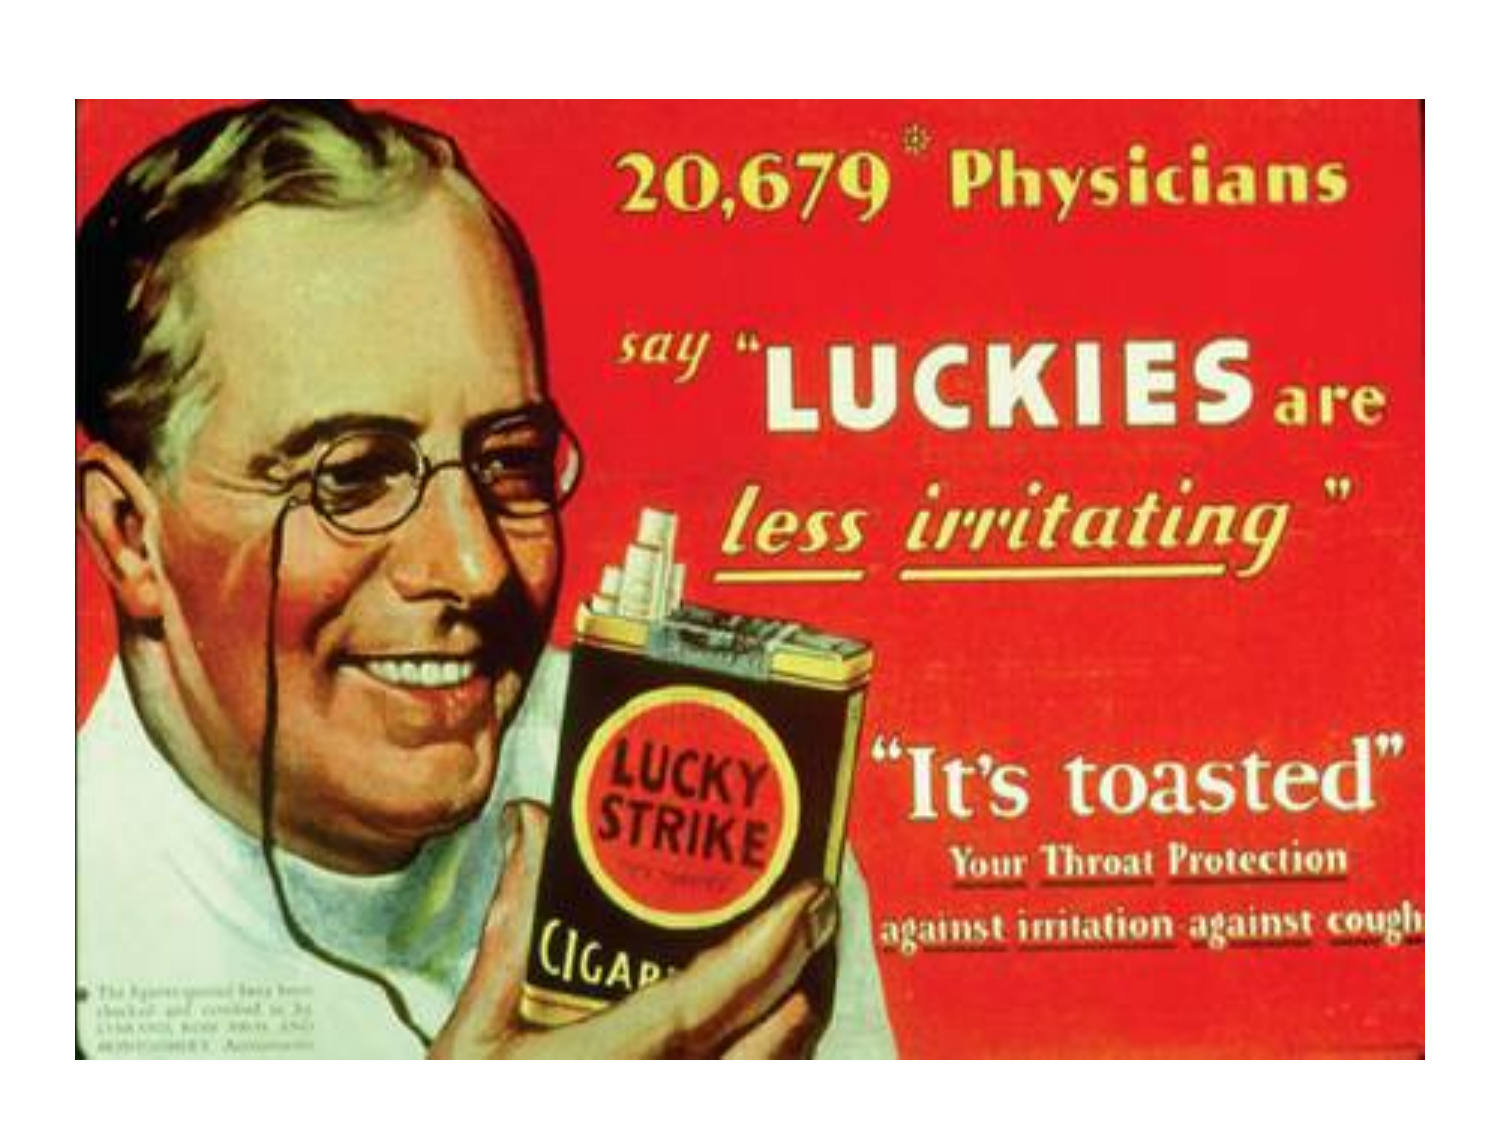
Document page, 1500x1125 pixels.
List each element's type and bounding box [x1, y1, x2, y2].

picture [74, 99, 1426, 1061]
